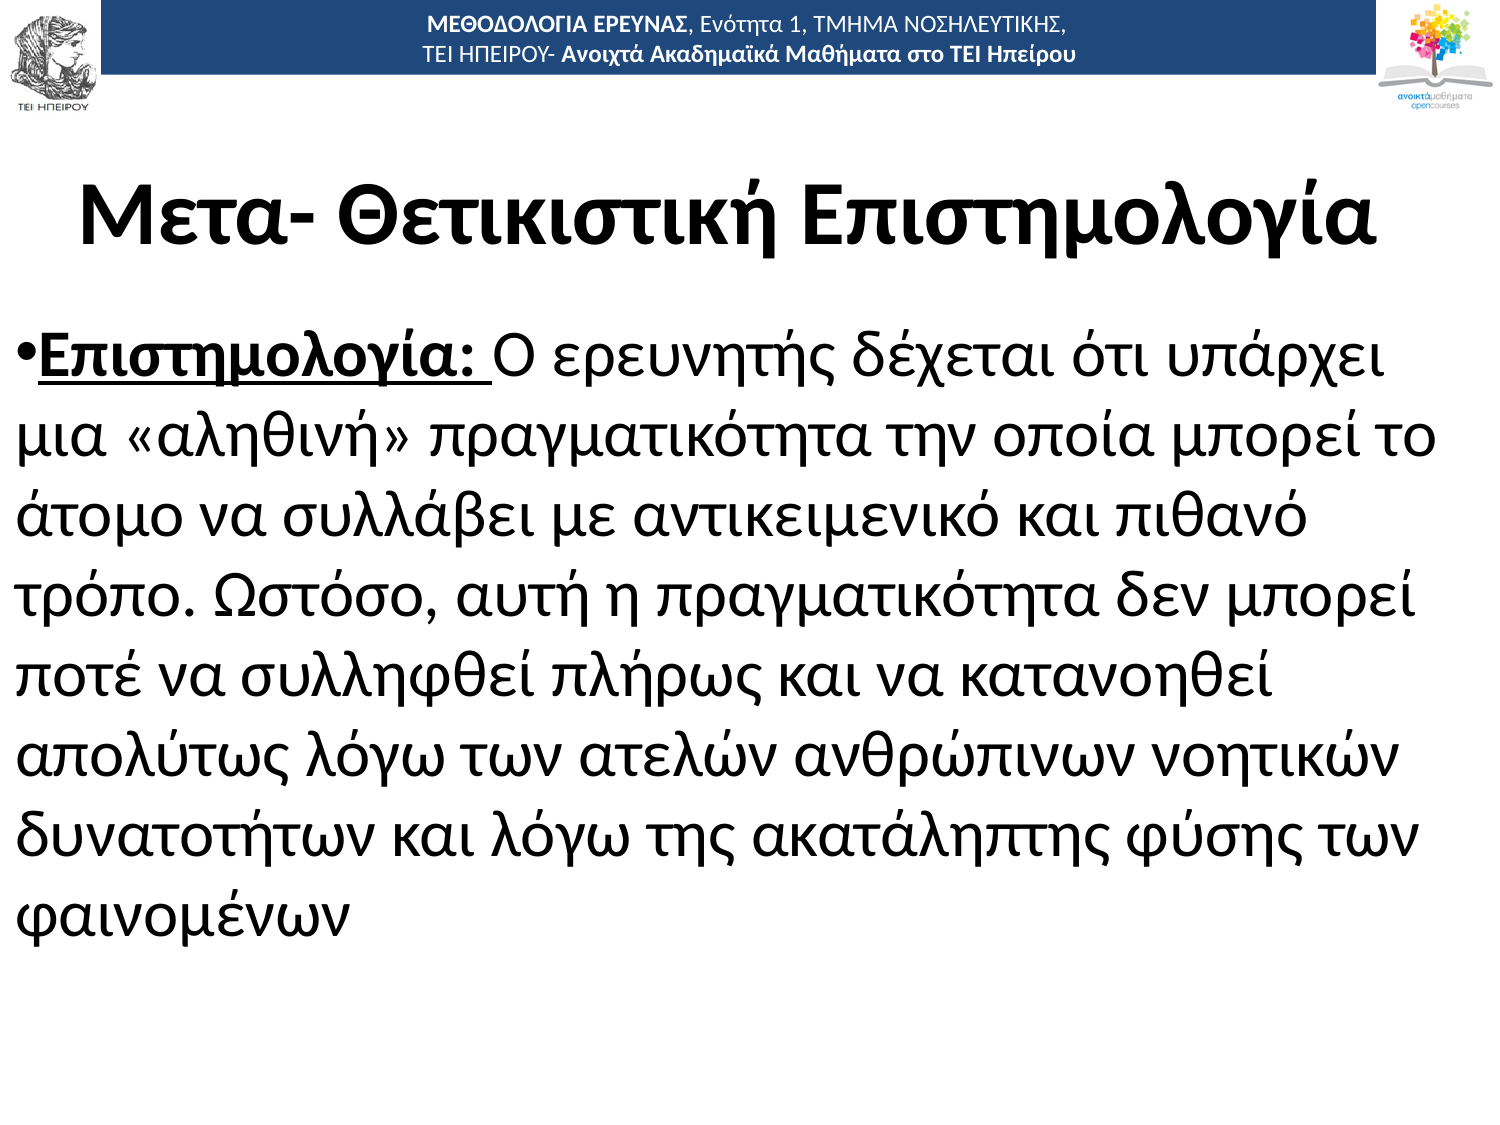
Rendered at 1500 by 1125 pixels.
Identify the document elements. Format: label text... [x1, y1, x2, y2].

text_box Επιστημολογία: Ο ερευνητής δέχεται ότι υπάρχει μια «αληθινή» πραγματικότητα την οποία μπορεί το άτομο να συλλάβει με αντικειμενικό και πιθανό τρόπο. Ωστόσο, αυτή η πραγματικότητα δεν μπορεί ποτέ να συλληφθεί πλήρως και να κατανοηθεί απολύτως λόγω των ατελών ανθρώπινων νοητικών δυνατοτήτων και λόγω της ακατάληπτης φύσης των φαινομένων [0, 302, 1500, 922]
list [1375, 0, 1500, 114]
title Μετα- Θετικιστική Επιστημολογία [29, 113, 1427, 302]
text_box ΜΕΘΟΔΟΛΟΓΙΑ ΕΡΕΥΝΑΣ, Ενότητα 1, ΤΜΗΜΑ ΝΟΣΗΛΕΥΤΙΚΗΣ, ΤΕΙ ΗΠΕΙΡΟΥ- Ανοιχτά Ακαδημαϊκά Μαθήματα στο ΤΕΙ Ηπείρου [101, 0, 1373, 75]
picture [0, 0, 101, 114]
